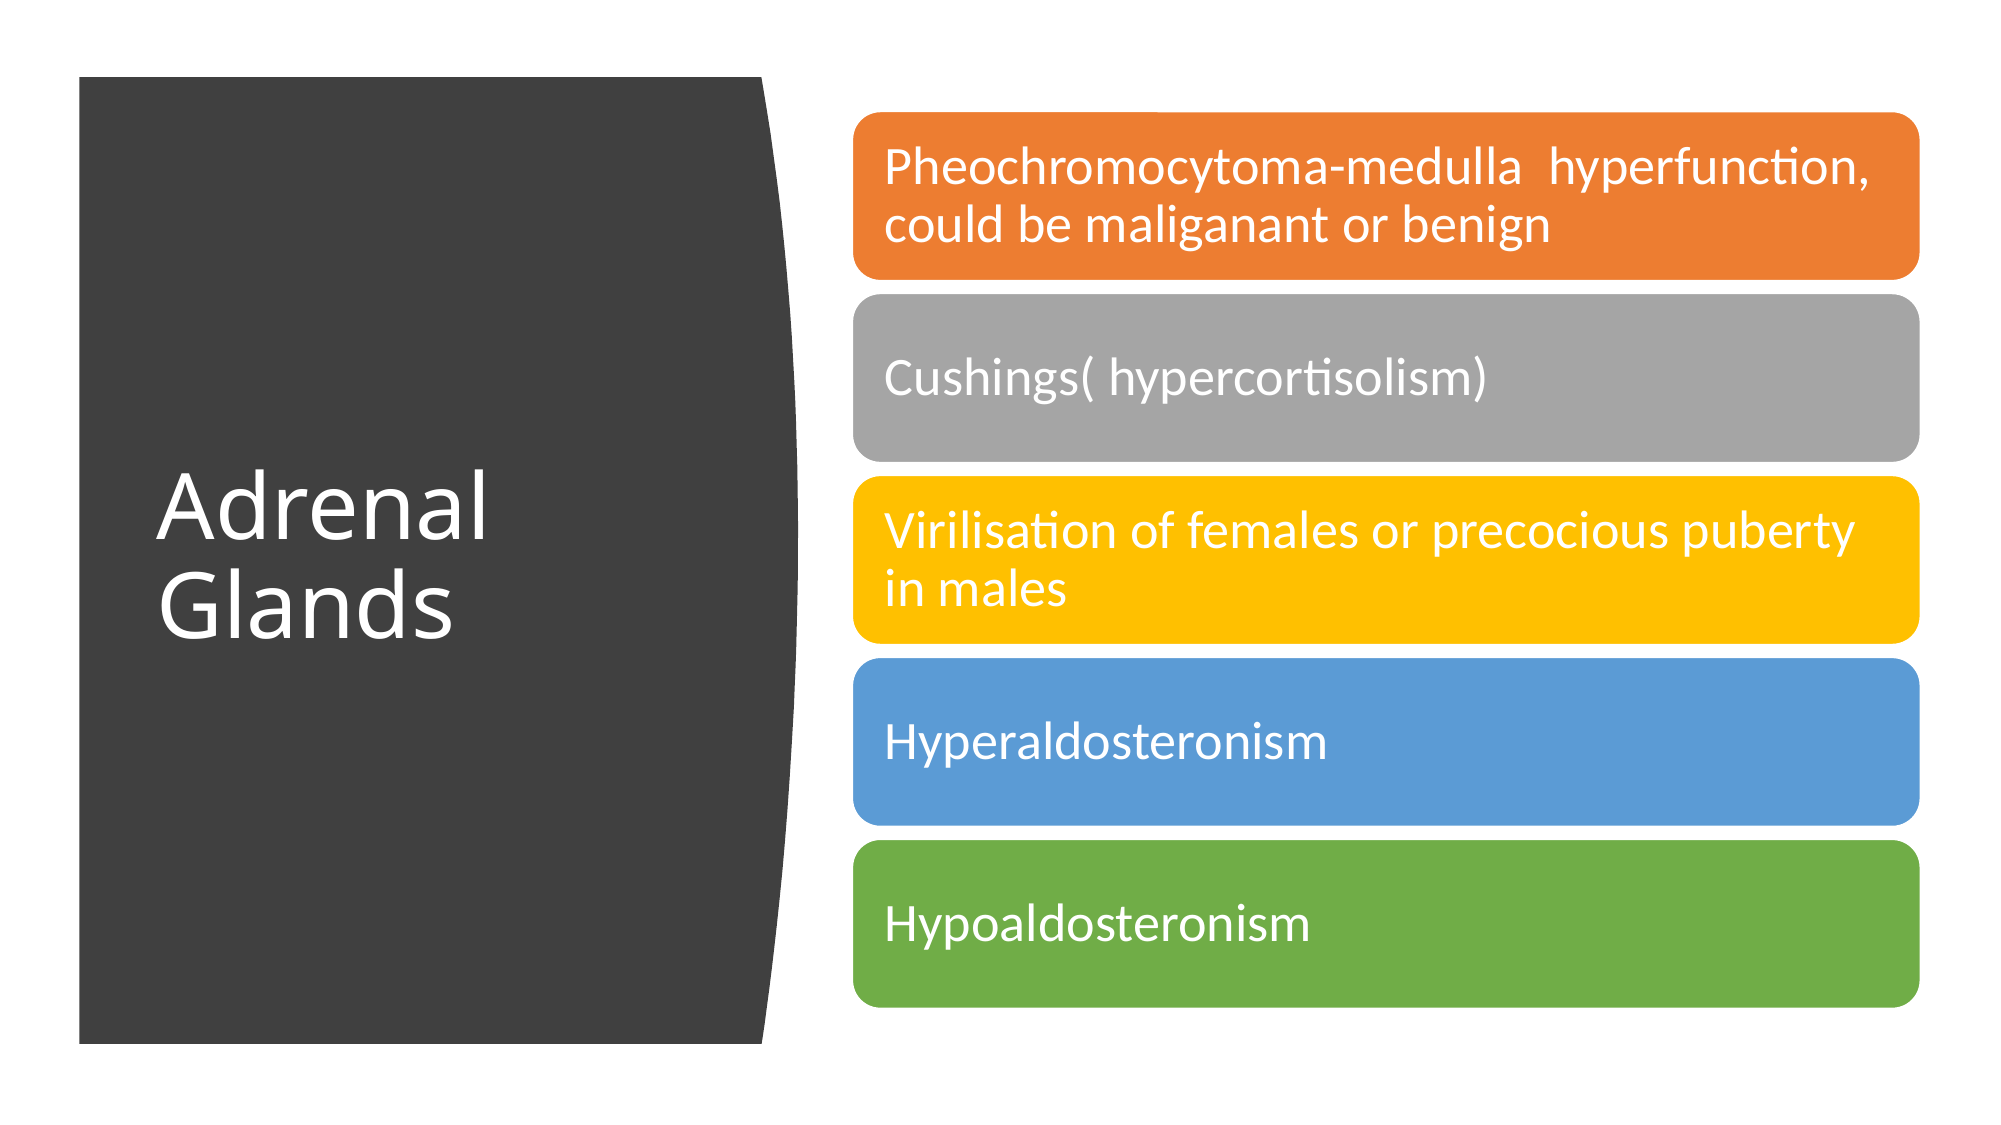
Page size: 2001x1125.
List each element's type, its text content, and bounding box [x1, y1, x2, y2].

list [852, 77, 1921, 1043]
title Adrenal Glands [141, 166, 702, 953]
text_box [78, 76, 800, 1045]
